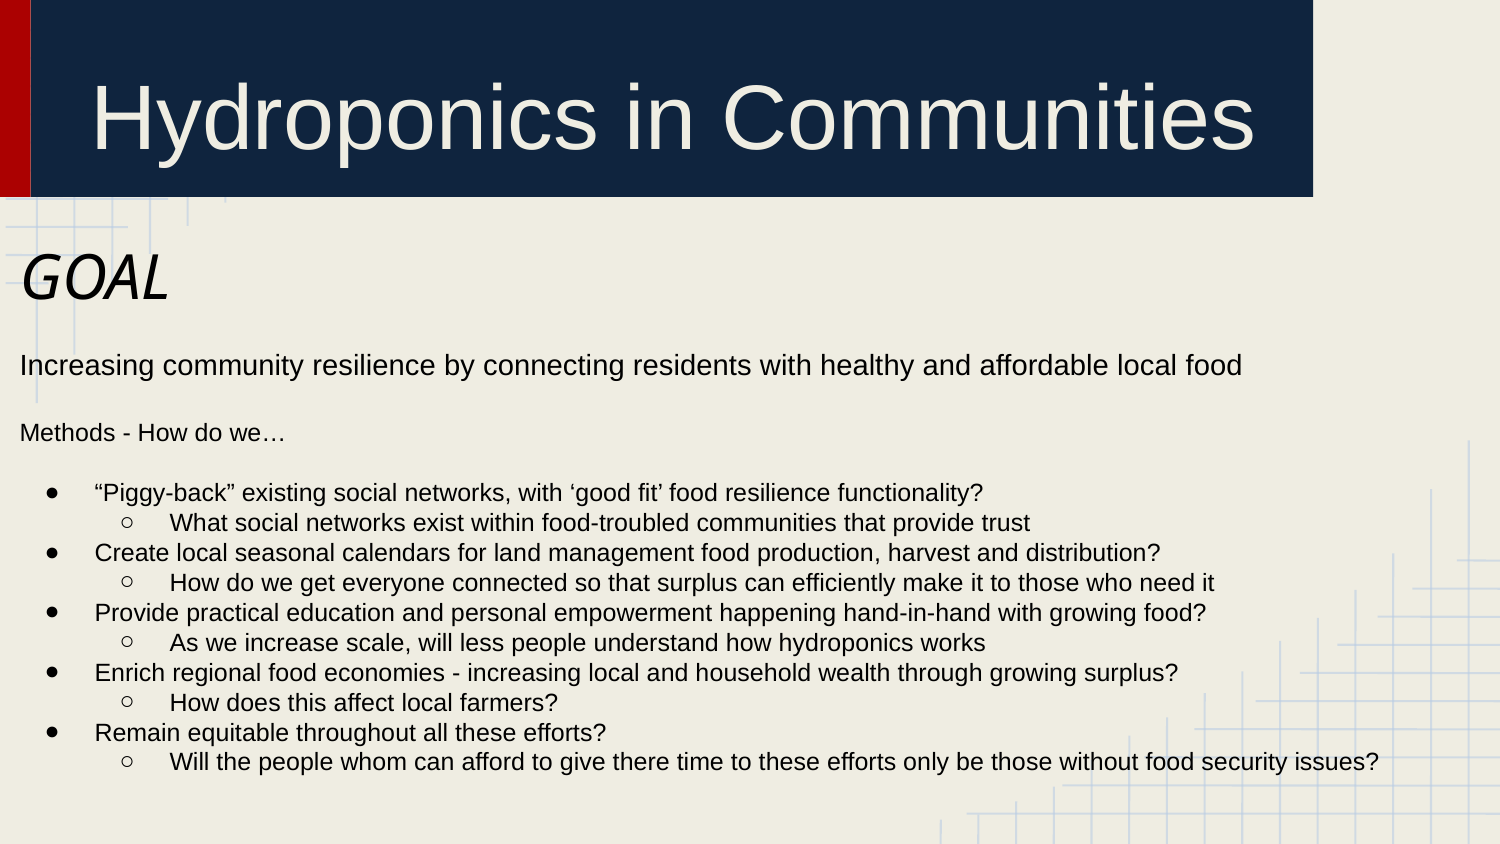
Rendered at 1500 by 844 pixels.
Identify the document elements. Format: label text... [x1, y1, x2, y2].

title Hydroponics in Communities [75, 16, 1312, 183]
text_box GOAL Increasing community resilience by connecting residents with healthy and affordable local food Methods - How do we… “Piggy-back” existing social networks, with ‘good fit’ food resilience functionality? What social networks exist within food-troubled communities that provide trust Create local seasonal calendars for land management food production, harvest and distribution? How do we get everyone connected so that surplus can efficiently make it to those who need it Provide practical education and personal empowerment happening hand-in-hand with growing food? As we increase scale, will less people understand how hydroponics works Enrich regional food economies - increasing local and household wealth through growing surplus? How does this affect local farmers? Remain equitable throughout all these efforts? Will the people whom can afford to give there time to these efforts only be those without food security issues? [4, 221, 1500, 844]
